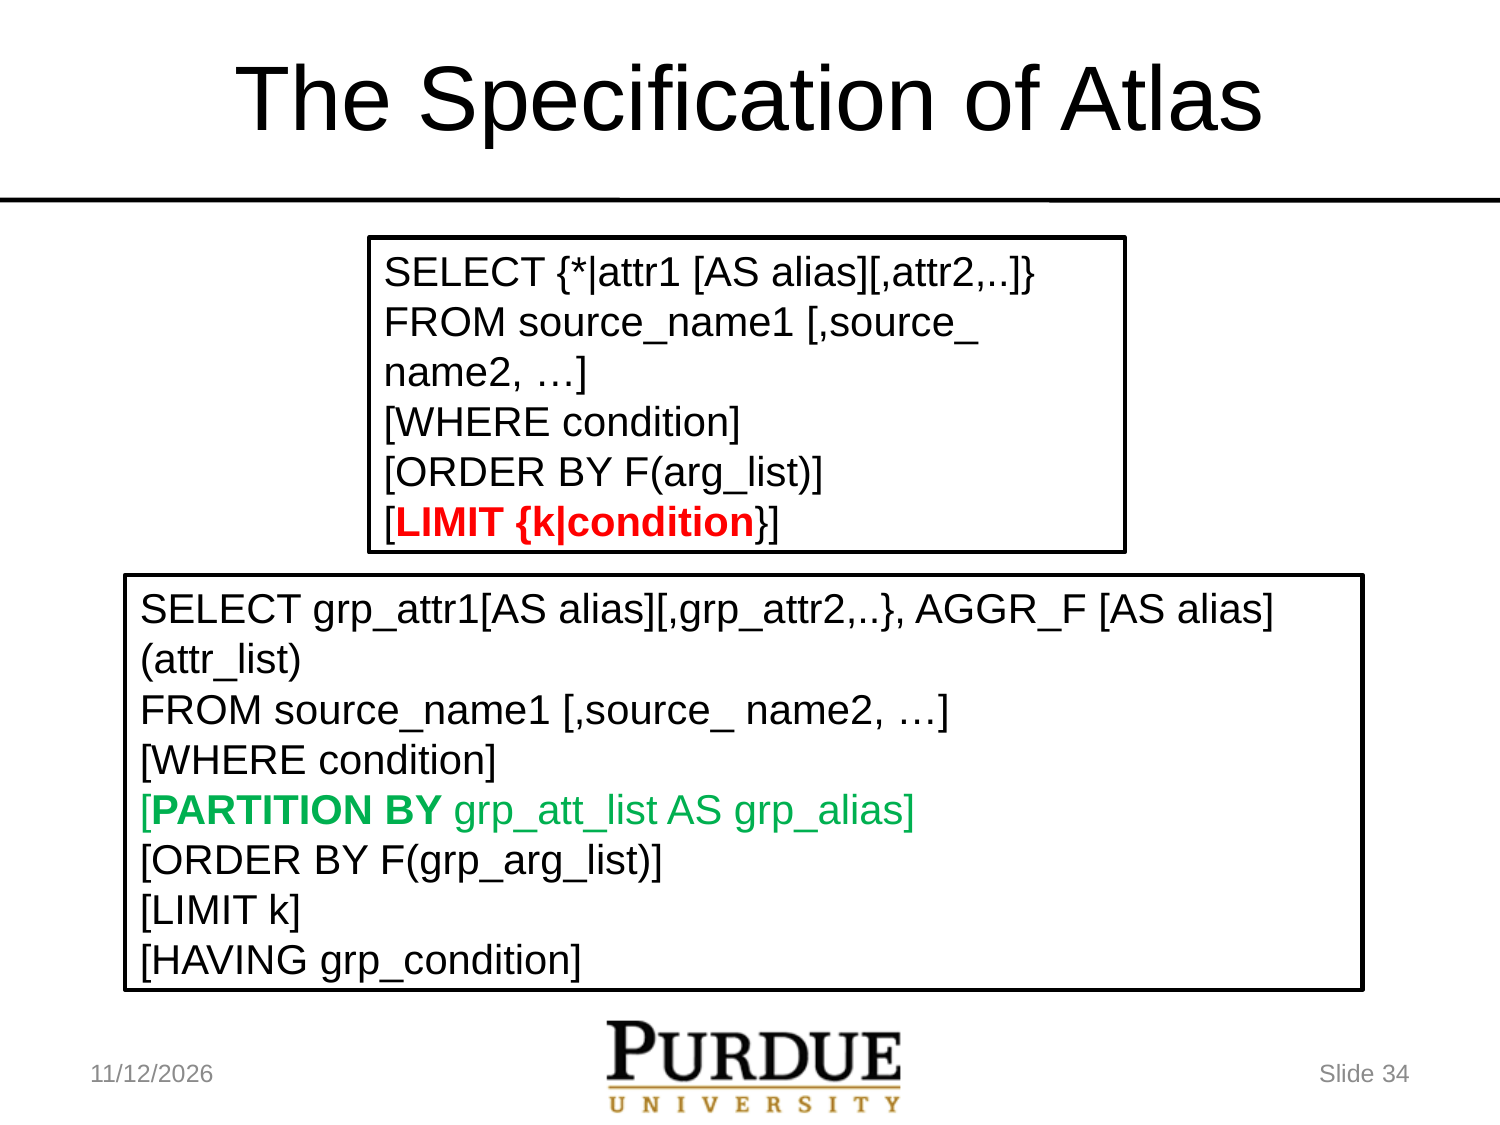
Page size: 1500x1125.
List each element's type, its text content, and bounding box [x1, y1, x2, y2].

picture [537, 999, 975, 1125]
title The Specification of Atlas [0, 0, 1500, 188]
text_box SELECT grp_attr1[AS alias][,grp_attr2,..}, AGGR_F [AS alias](attr_list) FROM source_name1 [,source_ name2, …] [WHERE condition] [PARTITION BY grp_att_list AS grp_alias] [ORDER BY F(grp_arg_list)] [LIMIT k] [HAVING grp_condition] [123, 573, 1365, 992]
text_box SELECT {*|attr1 [AS alias][,attr2,..]} FROM source_name1 [,source_ name2, …] [WHERE condition] [ORDER BY F(arg_list)] [LIMIT {k|condition}] [367, 235, 1127, 554]
slide_number Slide 34 [1074, 1042, 1425, 1103]
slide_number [75, 1042, 425, 1103]
